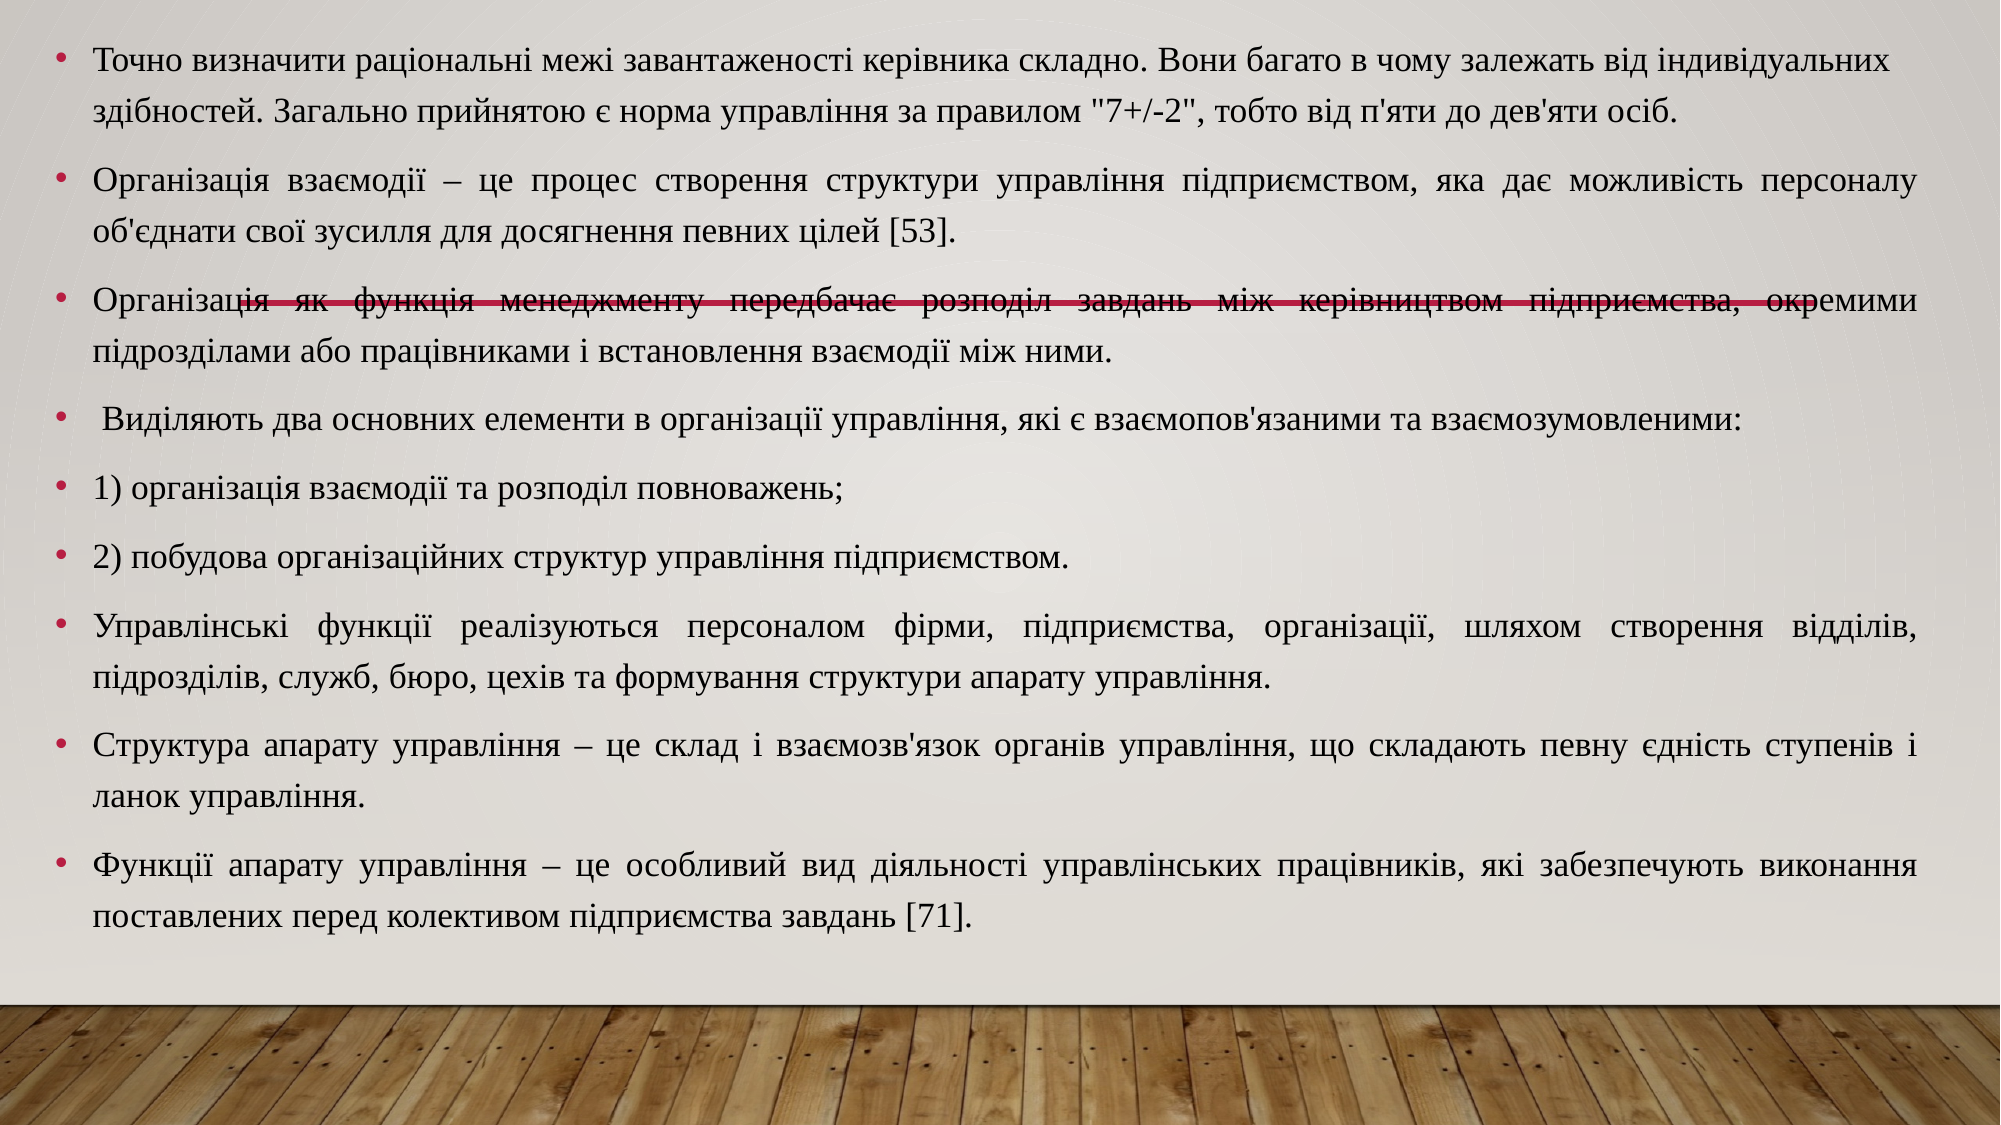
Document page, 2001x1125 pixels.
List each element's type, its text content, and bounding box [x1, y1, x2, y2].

picture [0, 1005, 2000, 1125]
list Точно визначити раціональні межі завантаженості керівника складно. Вони багато в чому залежать від індивідуальних здібностей. Загально прийнятою є норма управління за правилом "7+/-2", тобто від п'яти до дев'яти осіб. Організація взаємодії – це процес створення структури управління підприємством, яка дає можливість персоналу об'єднати свої зусилля для досягнення певних цілей [53]. Організація як функція менеджменту передбачає розподіл завдань між керівництвом підприємства, окремими підрозділами або працівниками і встановлення взаємодії між ними. Виділяють два основних елементи в організації управління, які є взаємопов'язаними та взаємозумовленими: 1) організація взаємодії та розподіл повноважень; 2) побудова організаційних структур управління підприємством. Управлінські функції реалізуються персоналом фірми, підприємства, організації, шляхом створення відділів, підрозділів, служб, бюро, цехів та формування структури апарату управління. Структура апарату управління – це склад і взаємозв'язок органів управління, що складають певну єдність ступенів і ланок управління. Функції апарату управління – це особливий вид діяльності управлінських працівників, які забезпечують виконання поставлених перед колективом підприємства завдань [71]. [40, 20, 1934, 957]
